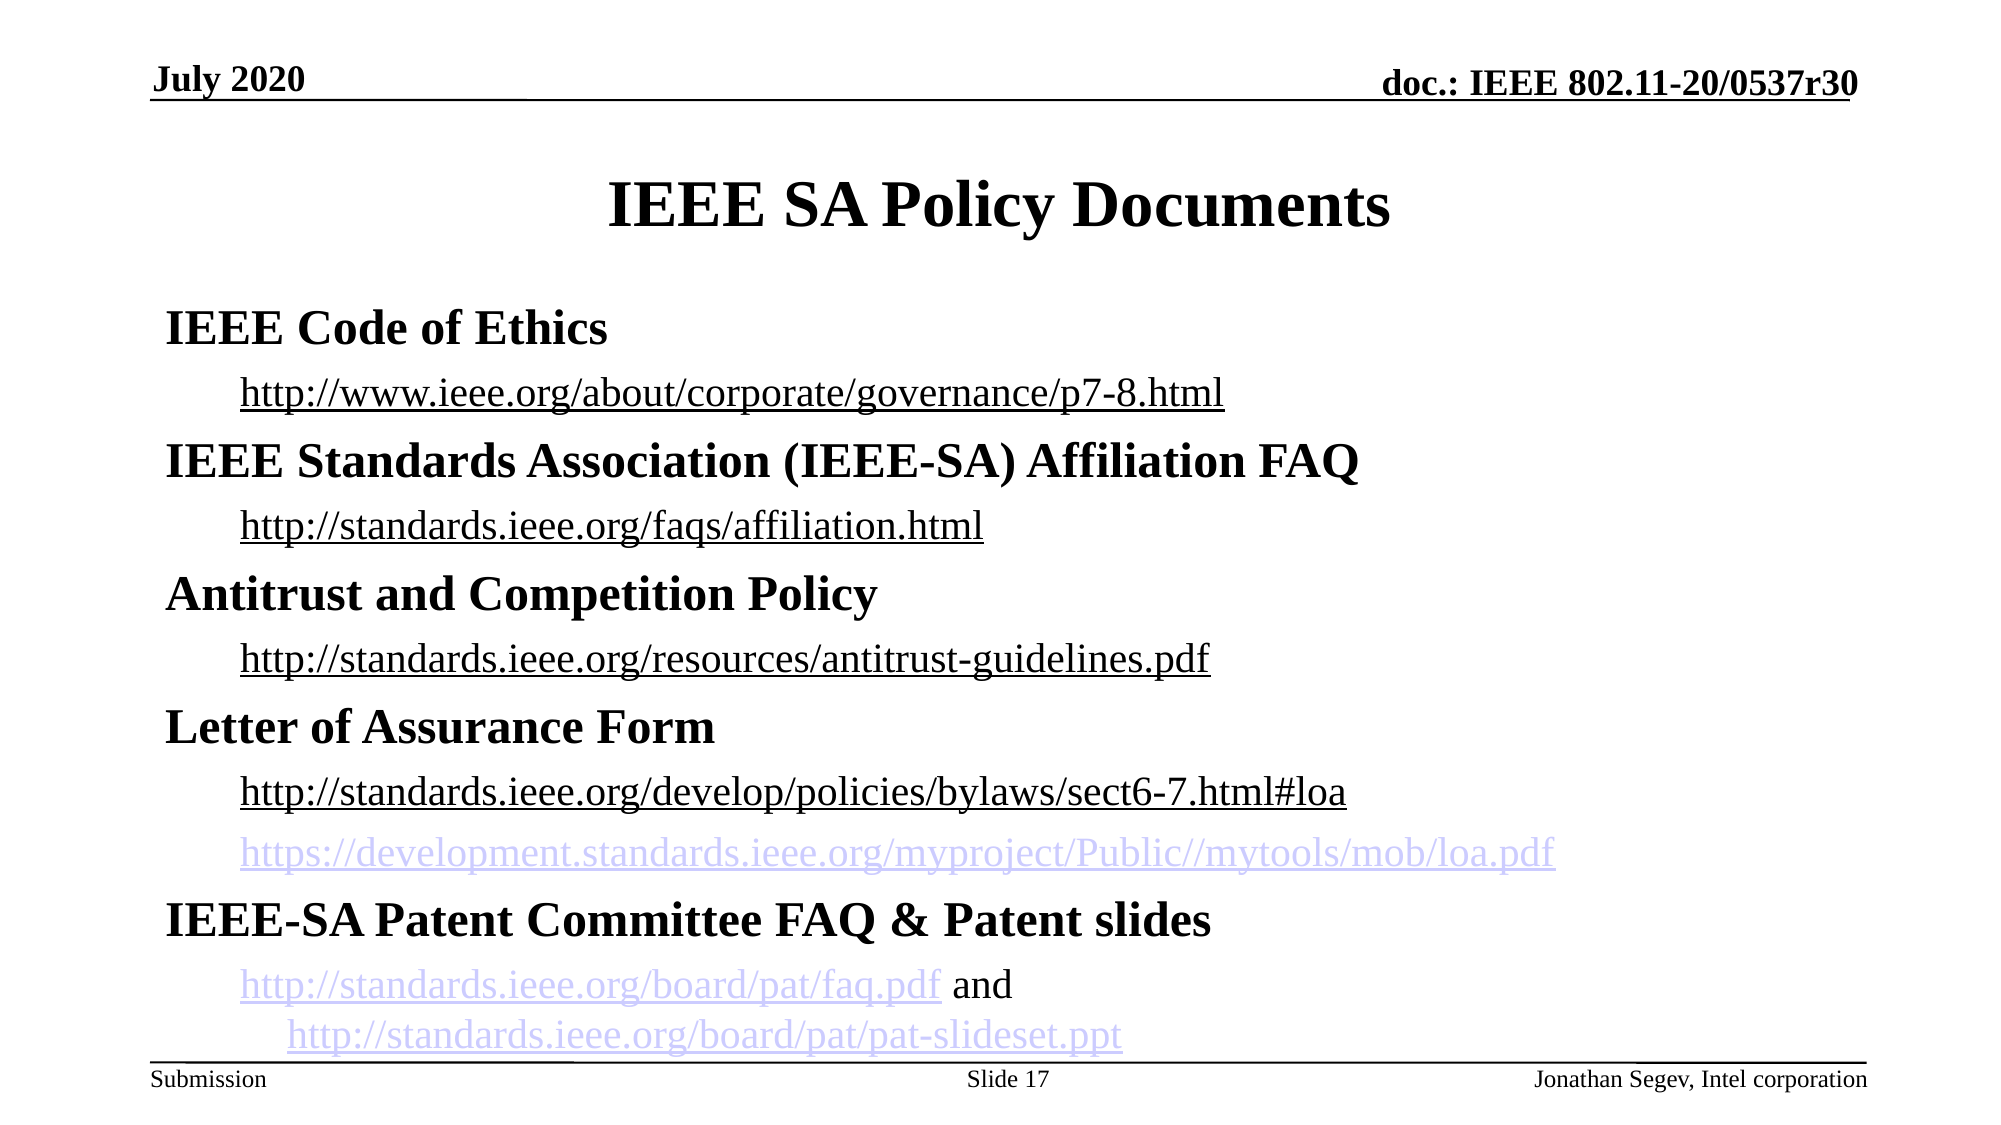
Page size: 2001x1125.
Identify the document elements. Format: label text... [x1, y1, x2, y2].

list IEEE Code of Ethics http://www.ieee.org/about/corporate/governance/p7-8.html IEEE Standards Association (IEEE-SA) Affiliation FAQ http://standards.ieee.org/faqs/affiliation.html Antitrust and Competition Policy http://standards.ieee.org/resources/antitrust-guidelines.pdf Letter of Assurance Form http://standards.ieee.org/develop/policies/bylaws/sect6-7.html#loa https://development.standards.ieee.org/myproject/Public//mytools/mob/loa.pdf IEEE-SA Patent Committee FAQ & Patent slides http://standards.ieee.org/board/pat/faq.pdf and http://standards.ieee.org/board/pat/pat-slideset.ppt [149, 286, 1850, 1000]
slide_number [152, 54, 563, 100]
title IEEE SA Policy Documents [149, 112, 1850, 286]
footer Jonathan Segev, Intel corporation [1171, 1061, 1869, 1093]
slide_number Slide 17 [950, 1061, 1067, 1123]
